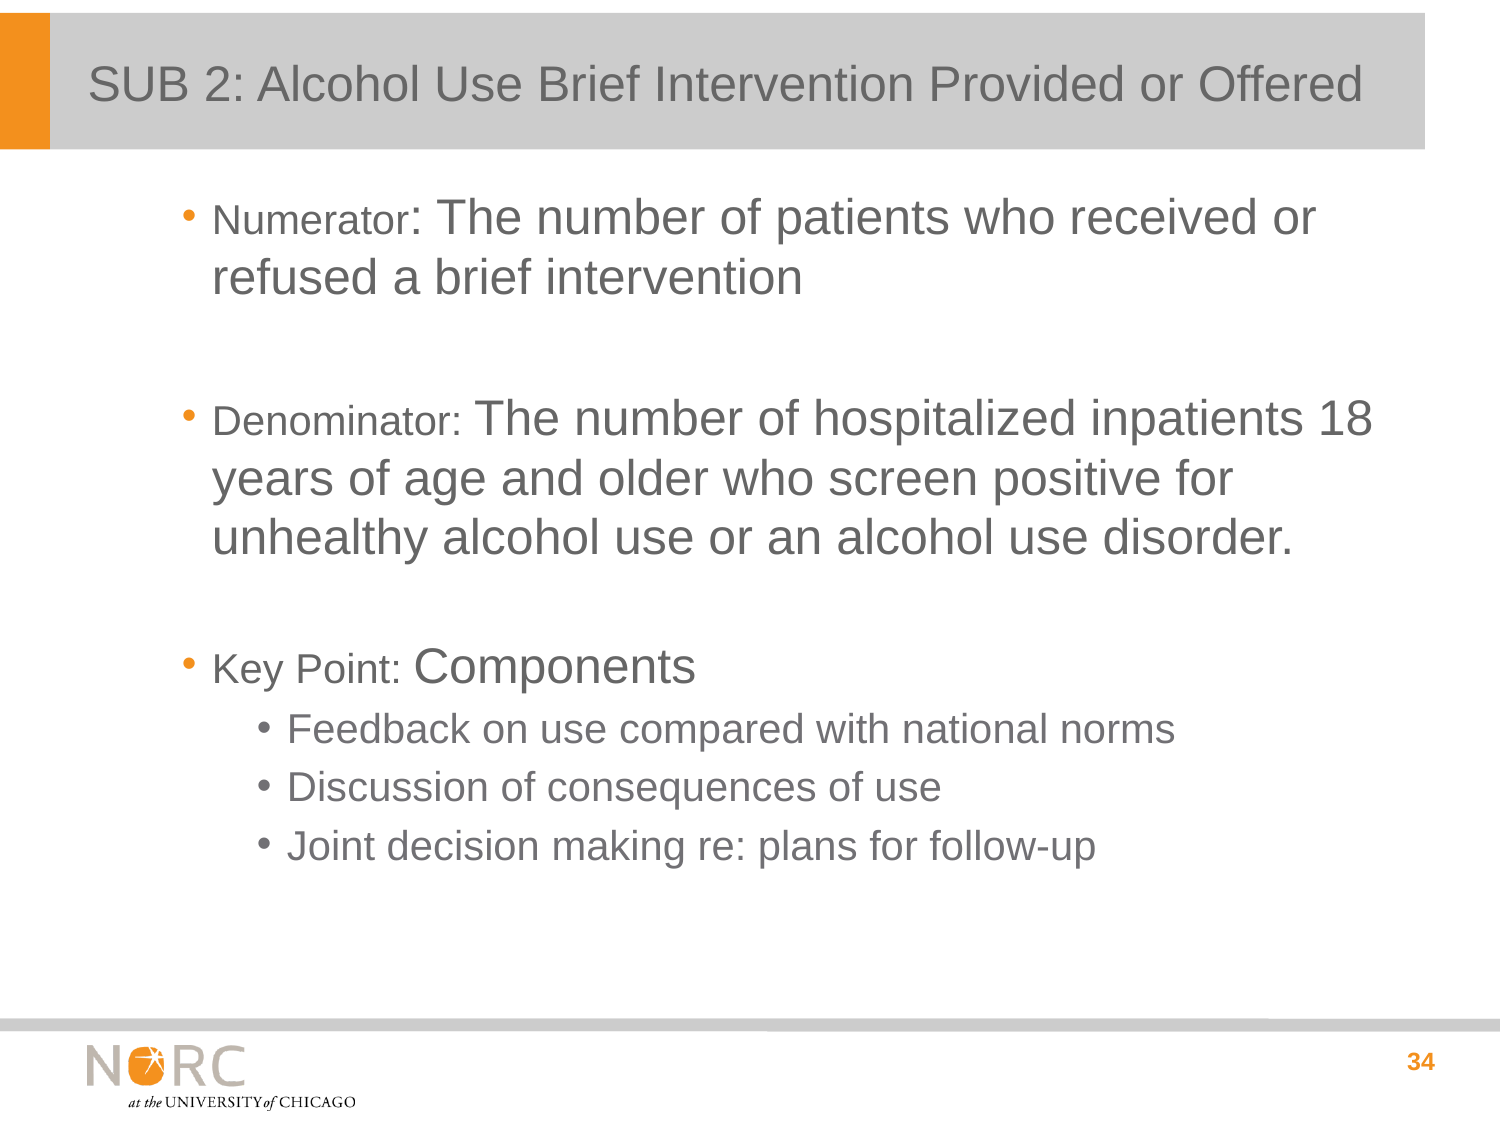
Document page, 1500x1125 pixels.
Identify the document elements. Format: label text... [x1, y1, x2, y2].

list Numerator: The number of patients who received or refused a brief intervention Denominator: The number of hospitalized inpatients 18 years of age and older who screen positive for unhealthy alcohol use or an alcohol use disorder. Key Point: Components Feedback on use compared with national norms Discussion of consequences of use Joint decision making re: plans for follow-up [166, 177, 1425, 884]
slide_number 34 [1350, 1050, 1450, 1100]
title SUB 2: Alcohol Use Brief Intervention Provided or Offered [50, 12, 1425, 150]
picture [87, 1045, 355, 1111]
